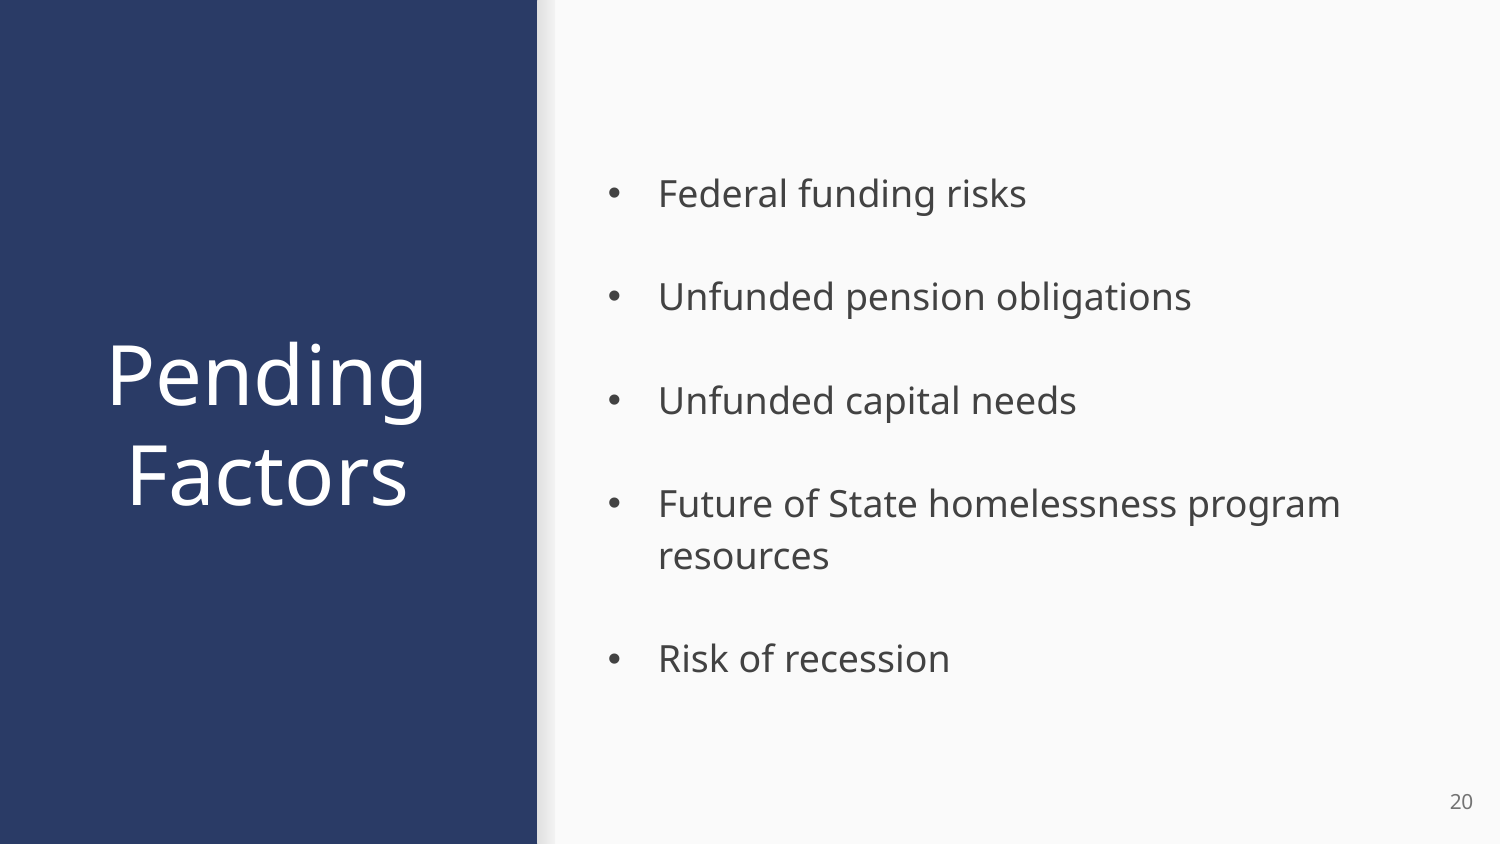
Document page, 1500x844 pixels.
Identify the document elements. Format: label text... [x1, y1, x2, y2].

slide_number 20 [1398, 770, 1489, 835]
list Federal funding risks Unfunded pension obligations Unfunded capital needs Future of State homelessness program resources Risk of recession [567, 42, 1489, 802]
title Pending Factors [37, 343, 498, 501]
